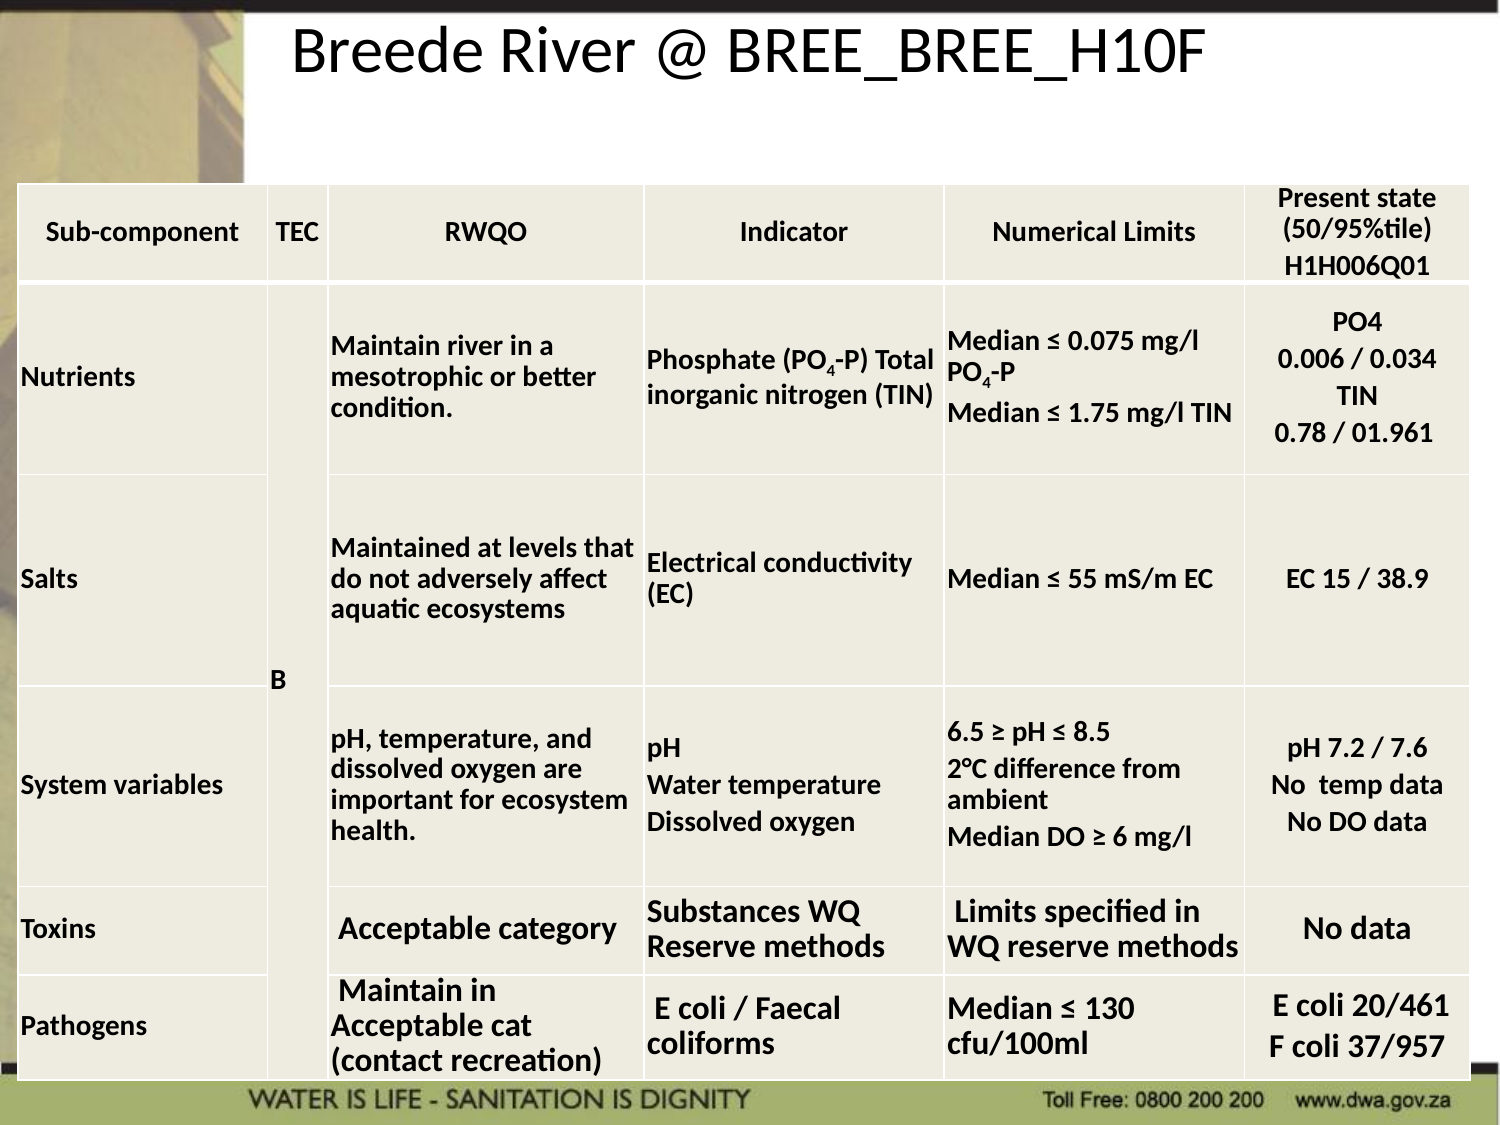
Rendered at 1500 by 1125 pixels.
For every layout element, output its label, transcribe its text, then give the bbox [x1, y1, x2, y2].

table_cell Phosphate (PO4-P) Total inorganic nitrogen (TIN) [645, 285, 943, 474]
table_cell System variables [19, 687, 267, 886]
table_cell pH, temperature, and dissolved oxygen are important for ecosystem health. [329, 687, 643, 886]
table_cell E coli / Faecal coliforms [645, 976, 943, 1079]
table_cell Limits specified in WQ reserve methods [945, 887, 1244, 974]
table_header Sub-component [19, 185, 267, 280]
table_cell Median ≤ 130 cfu/100ml [945, 976, 1244, 1079]
table_header TEC [268, 185, 327, 280]
table_cell Maintained at levels that do not adversely affect aquatic ecosystems [329, 475, 643, 685]
table_cell pH Water temperature Dissolved oxygen [645, 687, 943, 886]
table_cell Pathogens [19, 976, 267, 1079]
table_cell pH 7.2 / 7.6 No temp data No DO data [1245, 687, 1469, 886]
table_cell EC 15 / 38.9 [1245, 475, 1469, 685]
table_cell E coli 20/461 F coli 37/957 [1245, 976, 1469, 1079]
table_cell Maintain in Acceptable cat (contact recreation) [329, 976, 643, 1079]
table_cell Salts [19, 475, 267, 685]
table_cell Electrical conductivity (EC) [645, 475, 943, 685]
title Breede River @ BREE_BREE_H10F [75, 0, 1425, 183]
table_cell Substances WQ Reserve methods [645, 887, 943, 974]
table_cell Nutrients [19, 285, 267, 474]
table_cell Maintain river in a mesotrophic or better condition. [329, 285, 643, 474]
table_cell B [268, 285, 327, 1079]
table_cell Acceptable category [329, 887, 643, 974]
table_header Indicator [645, 185, 943, 280]
table_header Present state (50/95%tile) H1H006Q01 [1245, 185, 1469, 280]
table_cell Toxins [19, 887, 267, 974]
table_header Numerical Limits [945, 185, 1244, 280]
picture [0, 0, 1500, 1125]
table_cell PO4 0.006 / 0.034 TIN 0.78 / 01.961 [1245, 285, 1469, 474]
table_cell Median ≤ 55 mS/m EC [945, 475, 1244, 685]
table_cell No data [1245, 887, 1469, 974]
table_header RWQO [329, 185, 643, 280]
table_cell Median ≤ 0.075 mg/l PO4-P Median ≤ 1.75 mg/l TIN [945, 285, 1244, 474]
table_cell 6.5 ≥ pH ≤ 8.5 2°C difference from ambient Median DO ≥ 6 mg/l [945, 687, 1244, 886]
